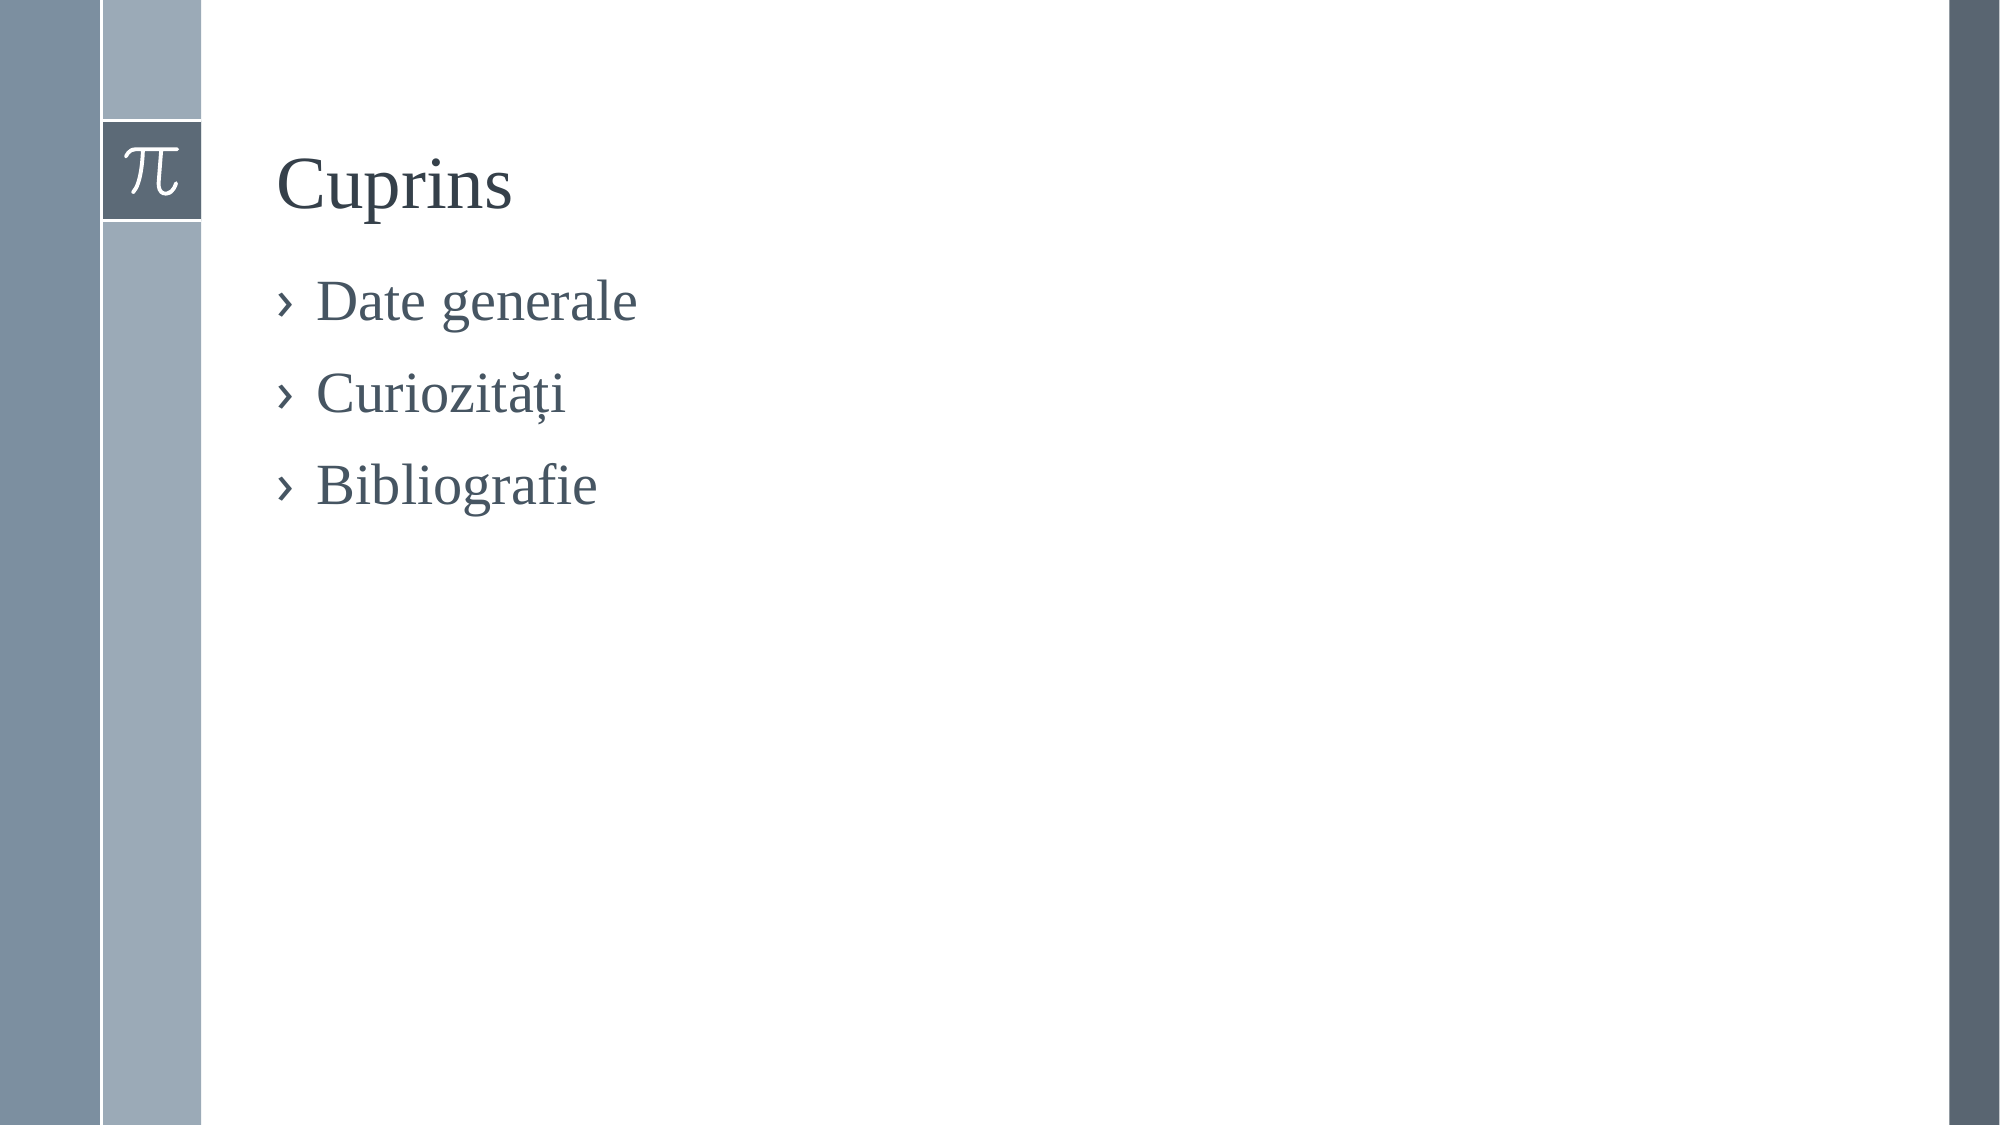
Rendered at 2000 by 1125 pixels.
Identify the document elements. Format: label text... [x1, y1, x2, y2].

list Date generale Curiozități Bibliografie [261, 262, 1867, 1013]
title Cuprins [261, 29, 1867, 233]
